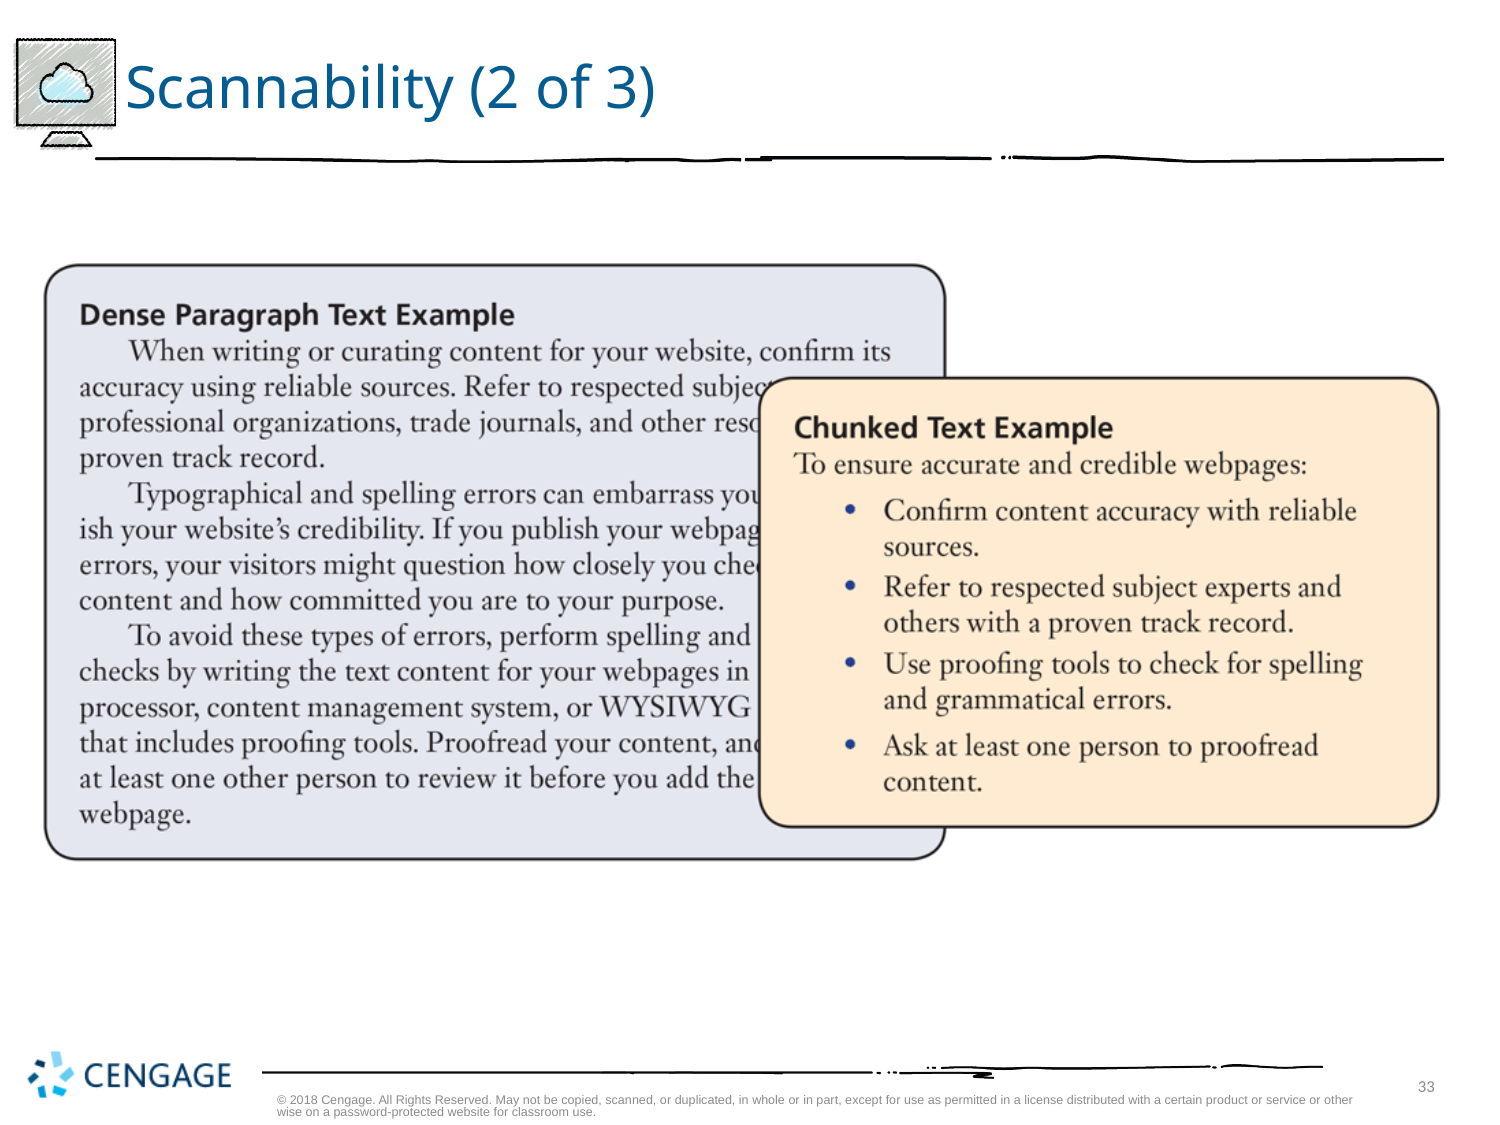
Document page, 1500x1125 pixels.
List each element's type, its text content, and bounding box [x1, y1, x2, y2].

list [41, 262, 1442, 863]
picture [262, 1064, 1323, 1079]
picture [7, 1037, 244, 1111]
footer © 2018 Cengage. All Rights Reserved. May not be copied, scanned, or duplicated, in whole or in part, except for use as permitted in a license distributed with a certain product or service or otherwise on a password-protected website for classroom use. [262, 1079, 1375, 1120]
picture [95, 155, 1444, 163]
picture [13, 36, 117, 151]
title Scannability (2 of 3) [125, 60, 1442, 122]
